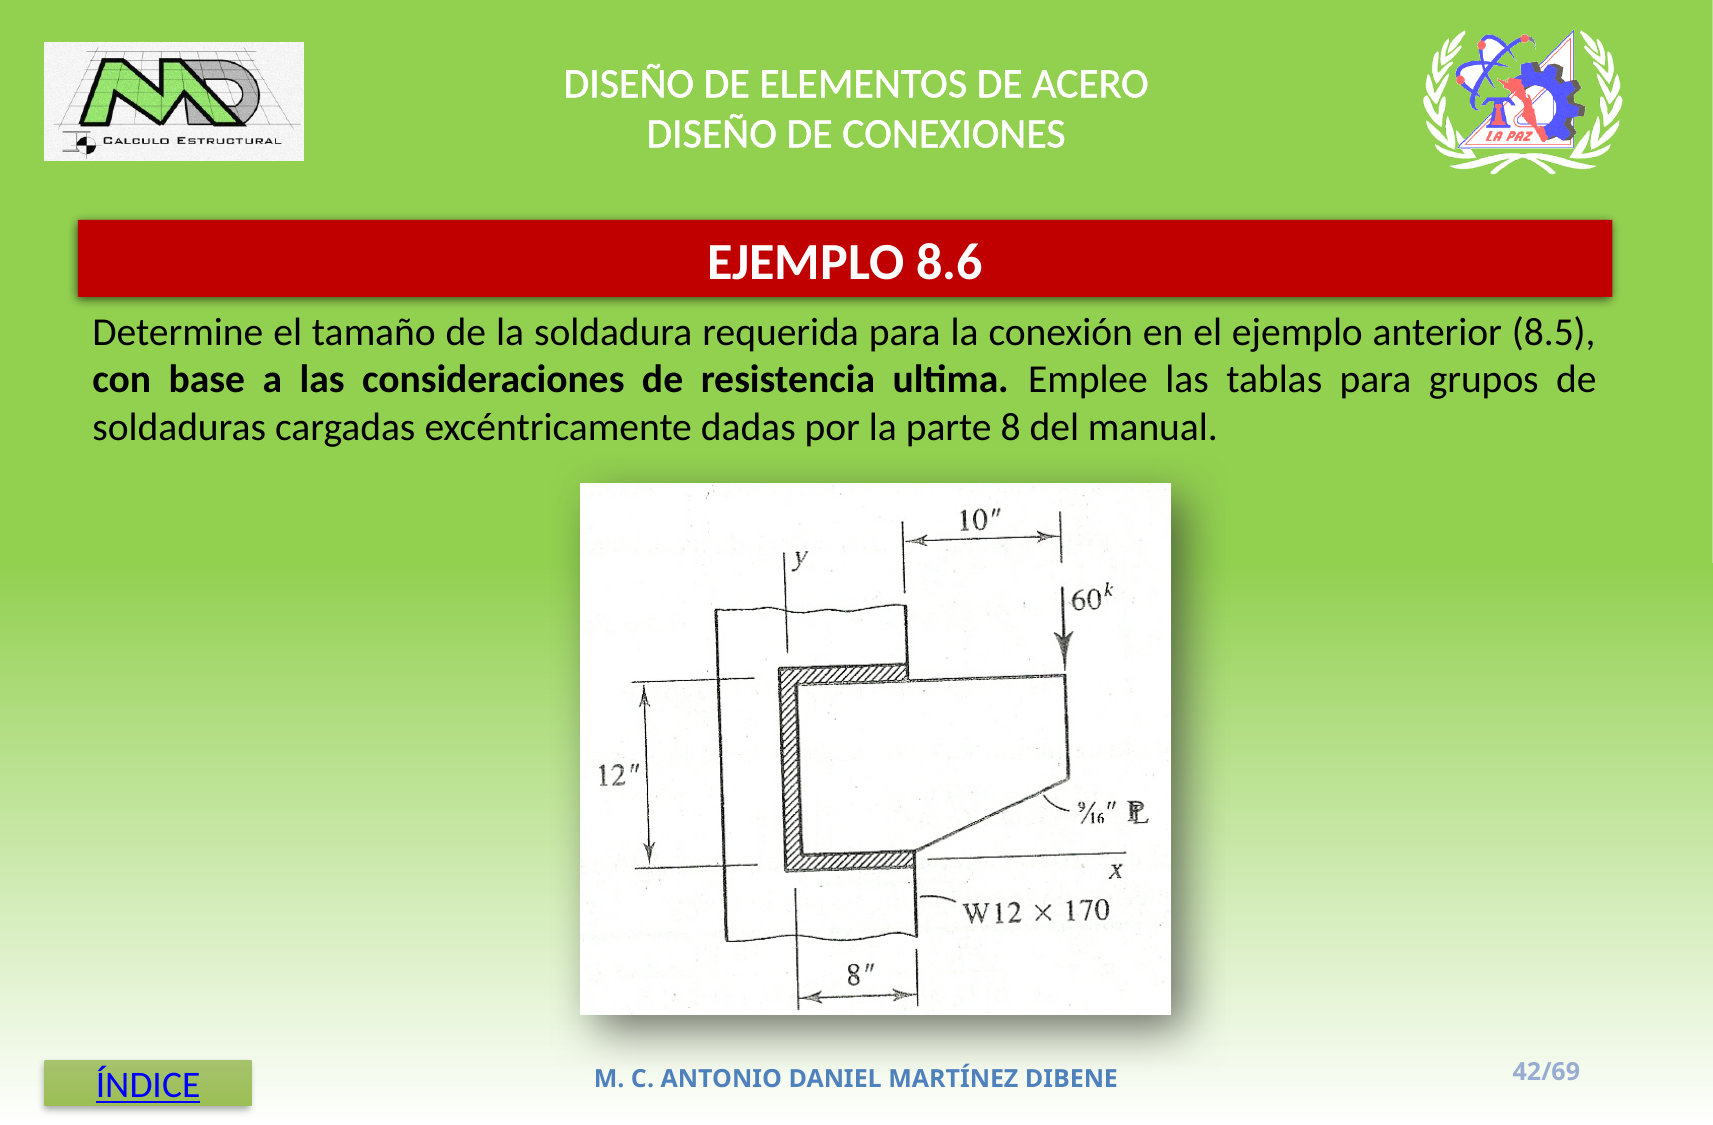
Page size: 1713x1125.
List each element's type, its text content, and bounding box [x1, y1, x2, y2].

picture [44, 42, 304, 161]
text_box Determine el tamaño de la soldadura requerida para la conexión en el ejemplo anterior (8.5), con base a las consideraciones de resistencia ultima. Emplee las tablas para grupos de soldaduras cargadas excéntricamente dadas por la parte 8 del manual. [77, 298, 1613, 456]
text_box EJEMPLO 8.6 [77, 219, 1613, 297]
picture [1411, 19, 1634, 184]
picture [580, 483, 1171, 1015]
text_box M. C. ANTONIO DANIEL MARTÍNEZ DIBENE [0, 1048, 1713, 1106]
slide_number 42/69 [1209, 1042, 1595, 1103]
text_box DISEÑO DE ELEMENTOS DE ACERO DISEÑO DE CONEXIONES [283, 48, 1430, 213]
text_box ÍNDICE [44, 1060, 252, 1106]
